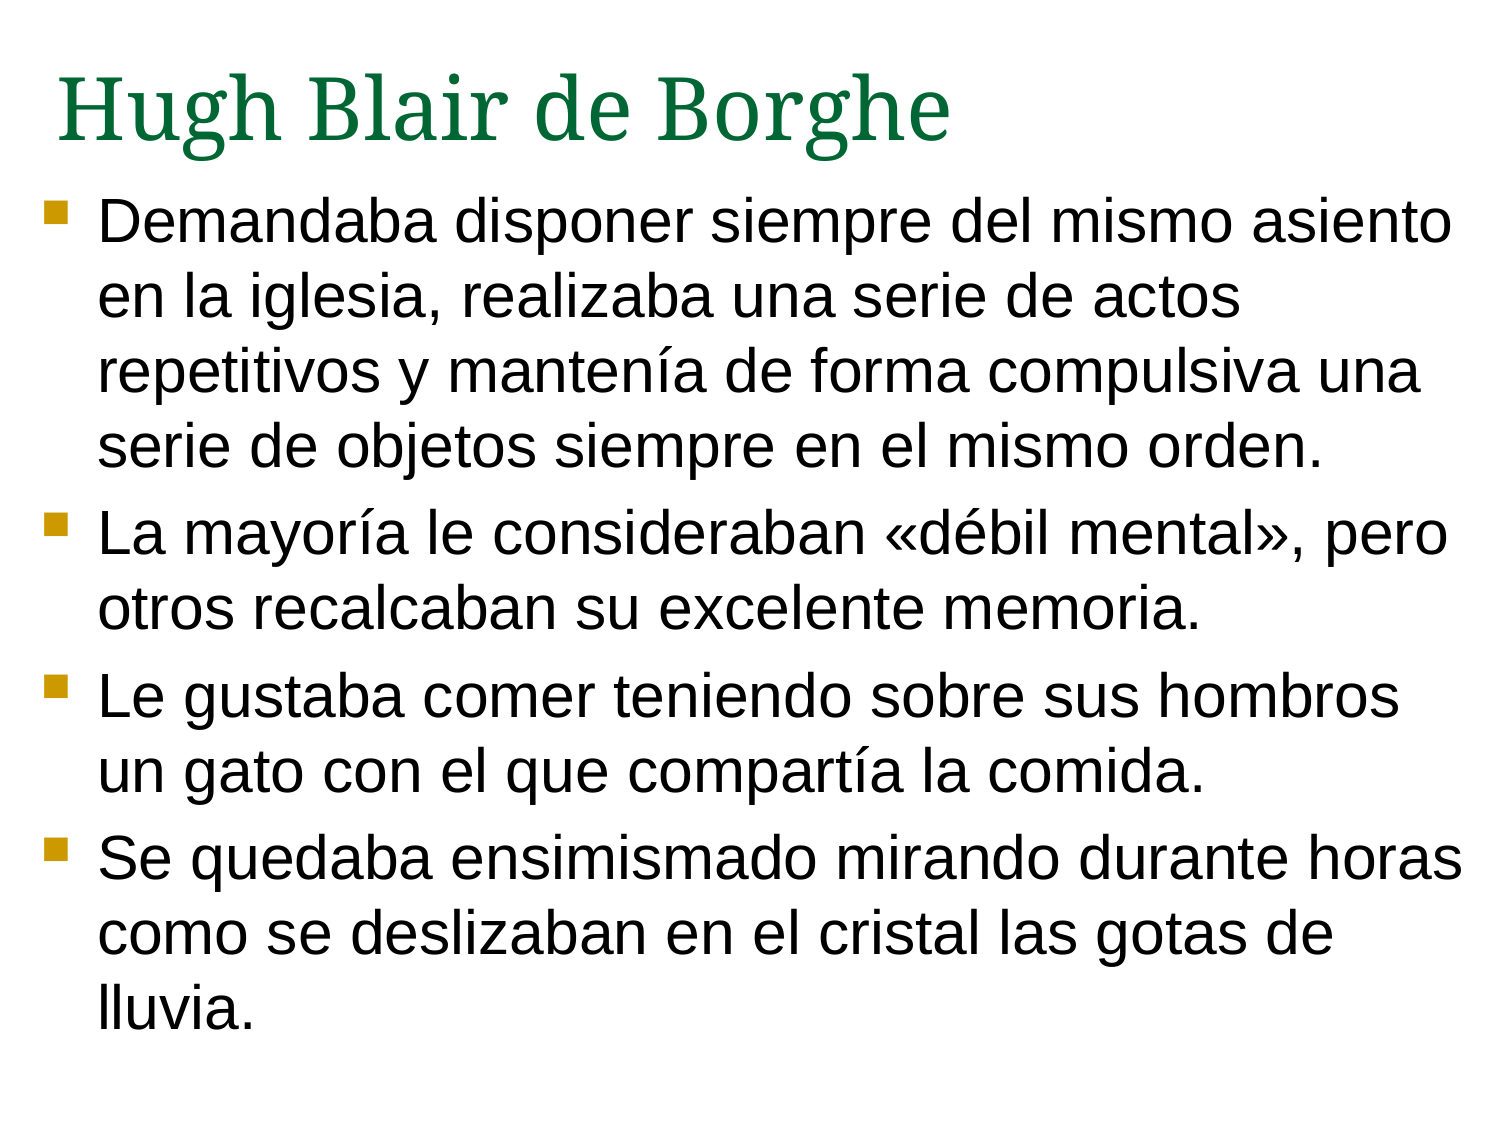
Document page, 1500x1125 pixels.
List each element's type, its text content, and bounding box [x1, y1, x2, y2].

title Hugh Blair de Borghe [41, 45, 1392, 172]
list Demandaba disponer siempre del mismo asiento en la iglesia, realizaba una serie de actos repetitivos y mantenía de forma compulsiva una serie de objetos siempre en el mismo orden. La mayoría le consideraban «débil mental», pero otros recalcaban su excelente memoria. Le gustaba comer teniendo sobre sus hombros un gato con el que compartía la comida. Se quedaba ensimismado mirando durante horas como se deslizaban en el cristal las gotas de lluvia. [25, 172, 1487, 1063]
